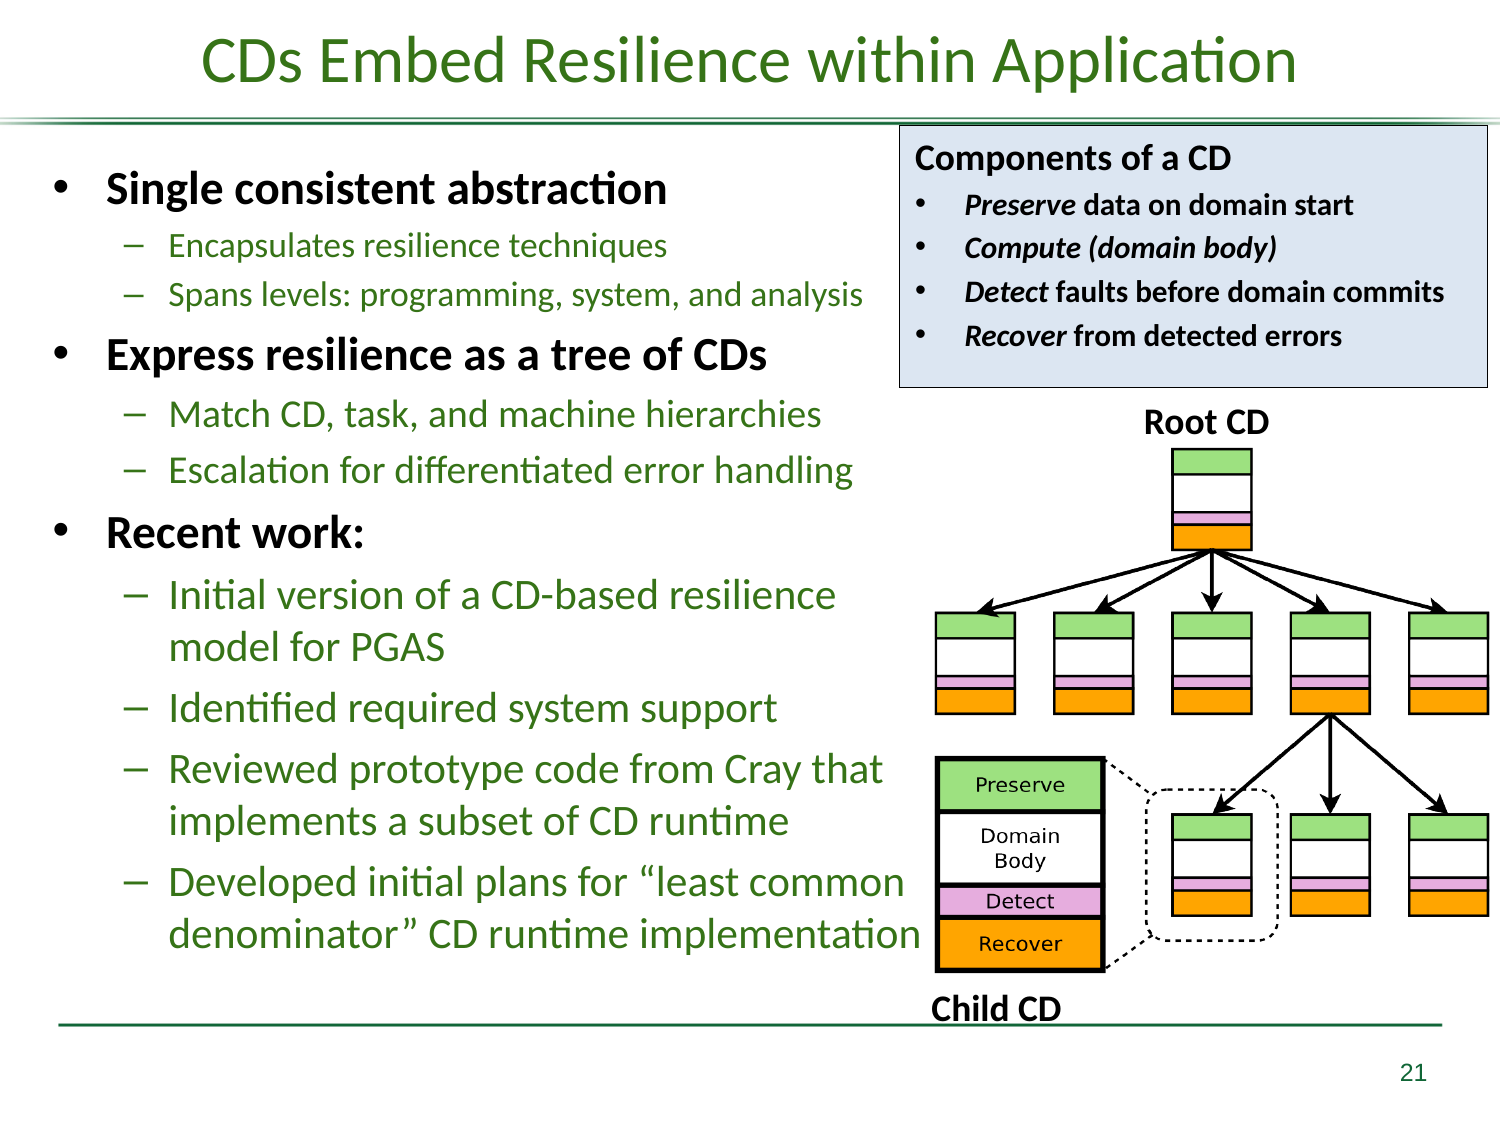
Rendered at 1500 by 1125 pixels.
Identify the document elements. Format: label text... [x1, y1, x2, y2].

text_box Components of a CD Preserve data on domain start Compute (domain body) Detect faults before domain commits Recover from detected errors [899, 125, 1488, 388]
list Single consistent abstraction Encapsulates resilience techniques Spans levels: programming, system, and analysis Express resilience as a tree of CDs Match CD, task, and machine hierarchies Escalation for differentiated error handling Recent work: Initial version of a CD-based resilience model for PGAS Identified required system support Reviewed prototype code from Cray that implements a subset of CD runtime Developed initial plans for “least common denominator” CD runtime implementation [37, 149, 912, 1013]
picture [0, 113, 1500, 1125]
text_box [913, 389, 1500, 1038]
slide_number 21 [1380, 1046, 1443, 1102]
title CDs Embed Resilience within Application [0, 0, 1500, 113]
